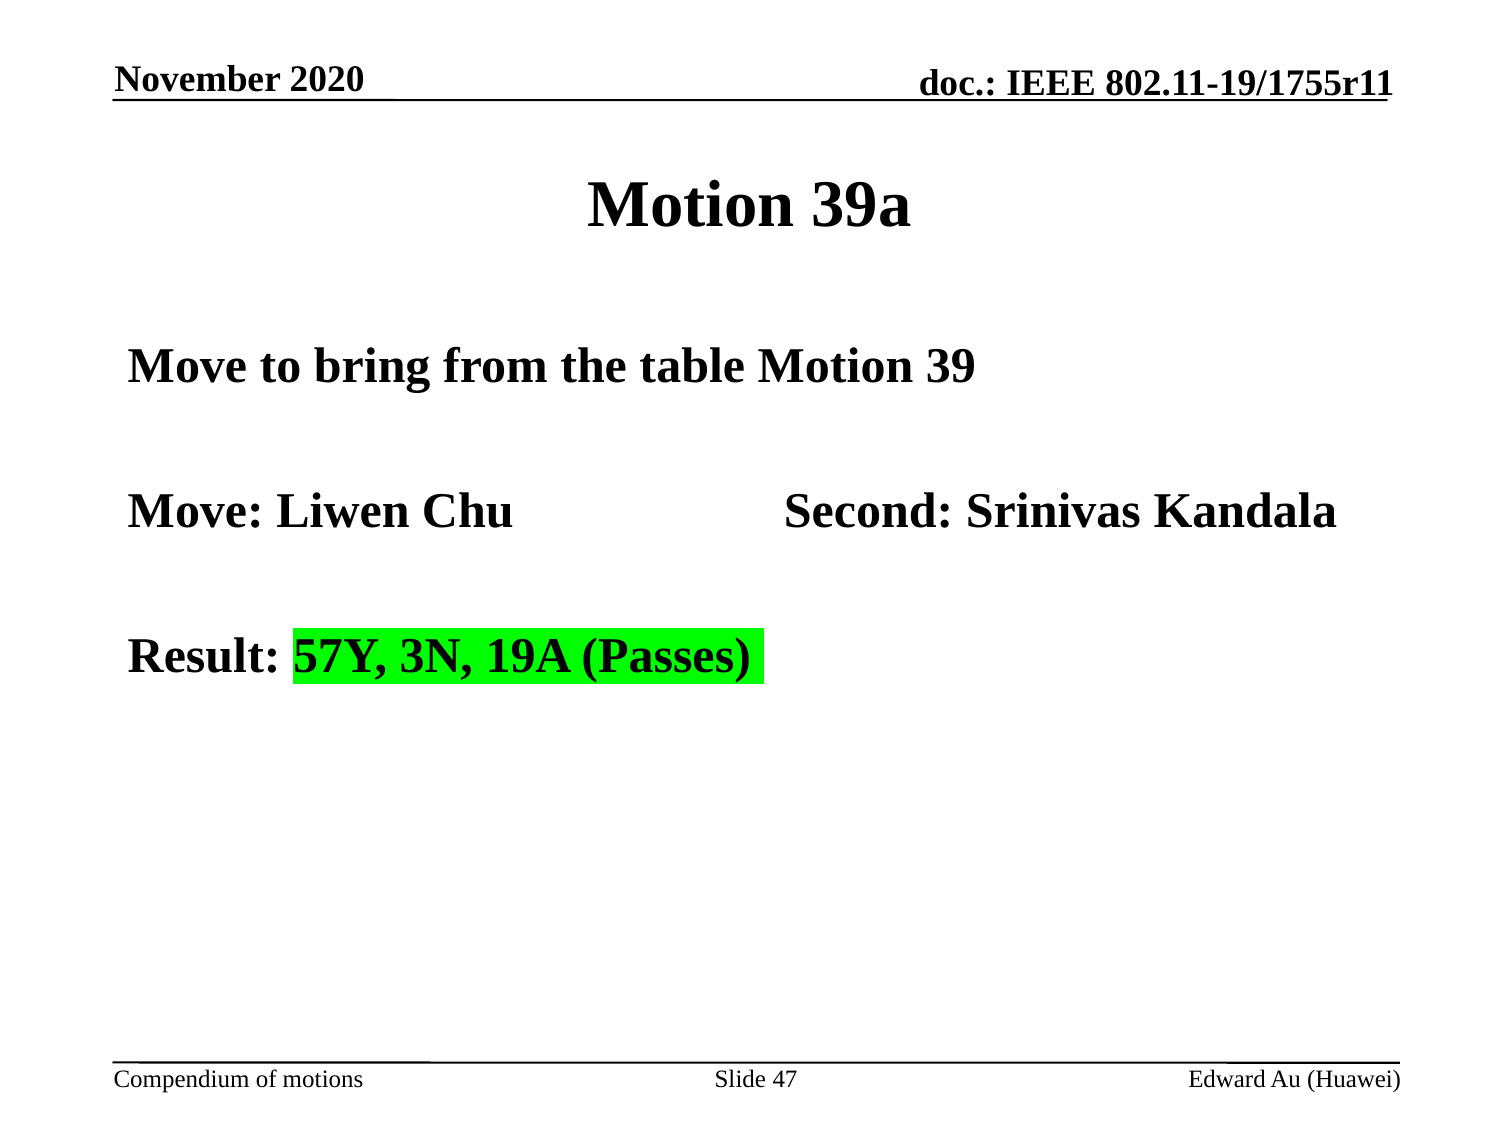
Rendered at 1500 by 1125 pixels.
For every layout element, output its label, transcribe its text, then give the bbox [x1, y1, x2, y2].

footer Edward Au (Huawei) [878, 1061, 1402, 1093]
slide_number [114, 54, 423, 100]
slide_number Slide 47 [712, 1061, 800, 1123]
title Motion 39a [112, 112, 1388, 288]
list Move to bring from the table Motion 39 Move: Liwen Chu Second: Srinivas Kandala Result: 57Y, 3N, 19A (Passes) [112, 324, 1388, 1000]
